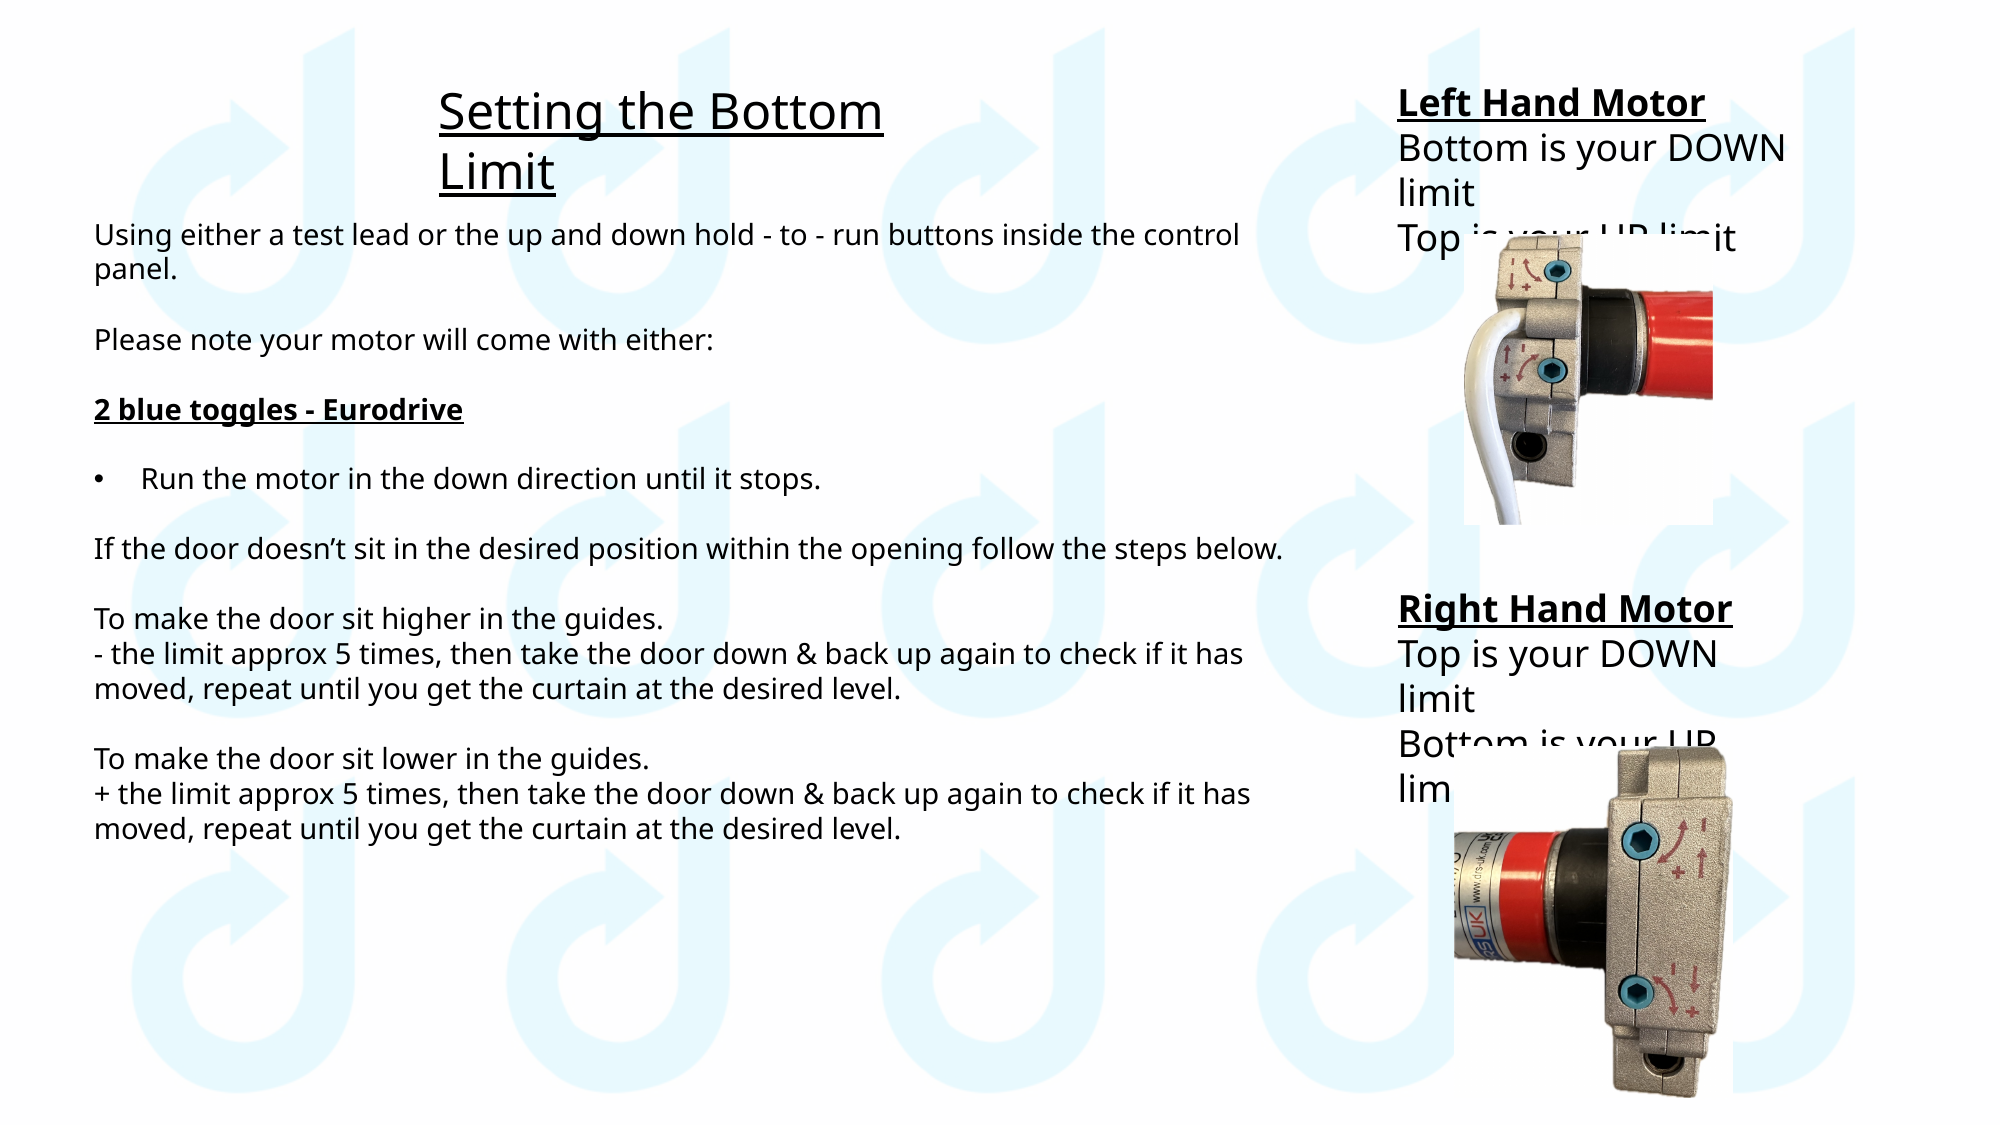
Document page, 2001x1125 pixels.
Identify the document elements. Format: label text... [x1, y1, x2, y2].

picture [1454, 745, 1733, 1098]
text_box Right Hand Motor Top is your DOWN limit Bottom is your UP limit [1382, 577, 1805, 817]
picture [1464, 234, 1713, 525]
text_box Left Hand Motor Bottom is your DOWN limit Top is your UP limit [1382, 71, 1881, 267]
text_box Using either a test lead or the up and down hold - to - run buttons inside the control panel. Please note your motor will come with either: 2 blue toggles - Eurodrive Run the motor in the down direction until it stops. If the door doesn’t sit in the desired position within the opening follow the steps below. To make the door sit higher in the guides. - the limit approx 5 times, then take the door down & back up again to check if it has moved, repeat until you get the curtain at the desired level. To make the door sit lower in the guides. + the limit approx 5 times, then take the door down & back up again to check if it has moved, repeat until you get the curtain at the desired level. [79, 208, 1313, 888]
text_box Setting the Bottom Limit [424, 72, 967, 207]
